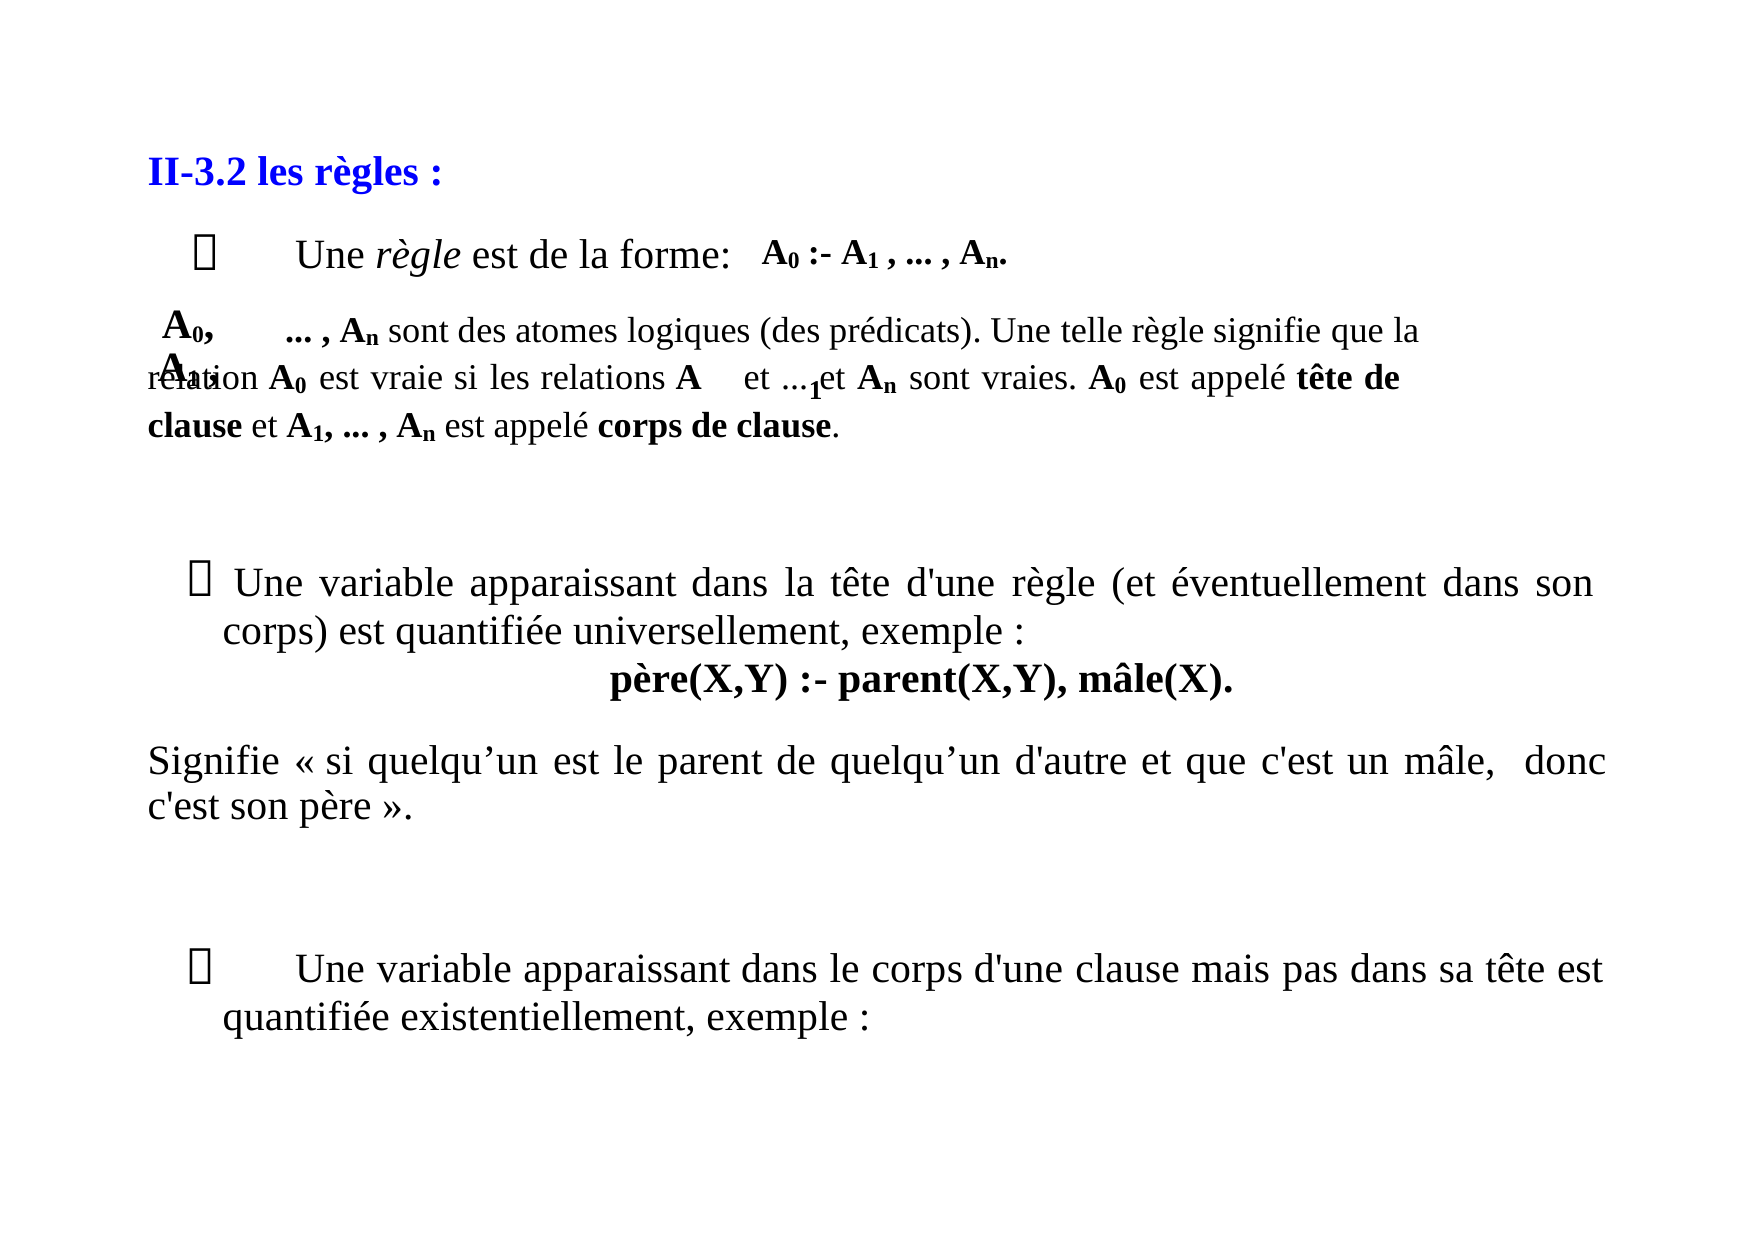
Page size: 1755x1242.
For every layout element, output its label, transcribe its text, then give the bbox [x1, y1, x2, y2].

text_box donc [1522, 738, 1614, 785]
text_box quantifiée existentiellement, exemple : [220, 994, 874, 1041]
text_box  Une variable apparaissant dans la tête d'une règle (et éventuellement dans son corps) est quantifiée universellement, exemple : père(X,Y) :- parent(X,Y), mâle(X). [183, 553, 1611, 704]
text_box clause et A1, ... , An est appelé corps de clause. [145, 404, 950, 453]
text_box Signifie « si quelqu’un est le parent de quelqu’un d'autre et que c'est un mâle, c'est son père ». [145, 738, 1499, 830]
text_box Une variable apparaissant dans le corps d'une clause mais pas dans sa tête est [293, 946, 1610, 993]
text_box II-3.2 les règles : [145, 149, 450, 196]
text_box  [183, 941, 235, 996]
text_box relation A0 est vraie si les relations A et ... et An sont vraies. A0 est appelé tête de [145, 356, 1601, 405]
text_box Une règle est de la forme: [293, 231, 736, 278]
text_box 1 [806, 375, 829, 404]
text_box ... , An sont des atomes logiques (des prédicats). Une telle règle signifie que la [283, 309, 1598, 356]
text_box A0 :- A1 , ... , An. [759, 231, 1049, 280]
text_box  A0, A1 , [145, 226, 280, 356]
